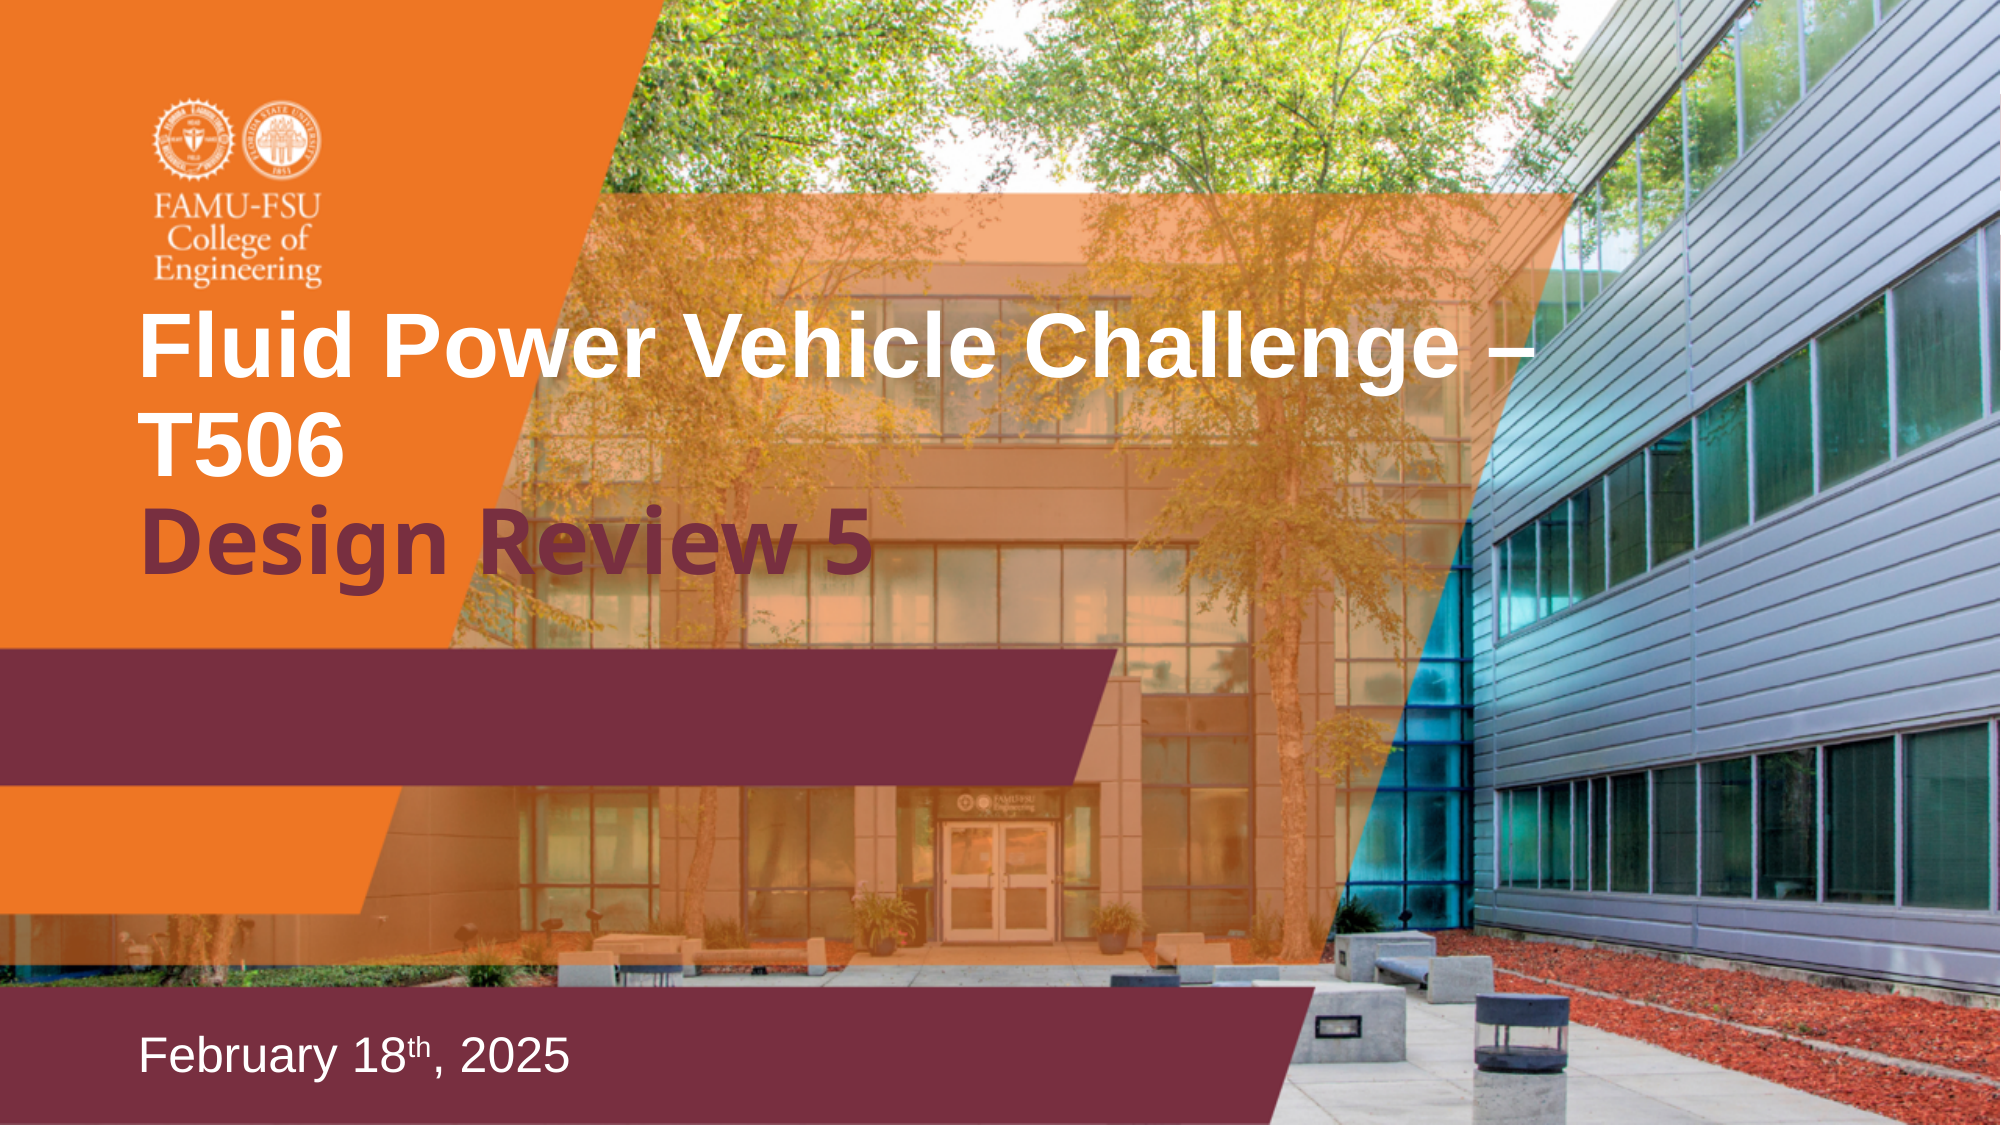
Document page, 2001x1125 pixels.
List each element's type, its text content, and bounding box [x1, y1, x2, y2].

subtitle Design Review 5 [138, 495, 1638, 621]
picture [0, 0, 2000, 1125]
title Fluid Power Vehicle Challenge – T506 [138, 370, 1638, 495]
list February 18th, 2025 [138, 1016, 1638, 1096]
